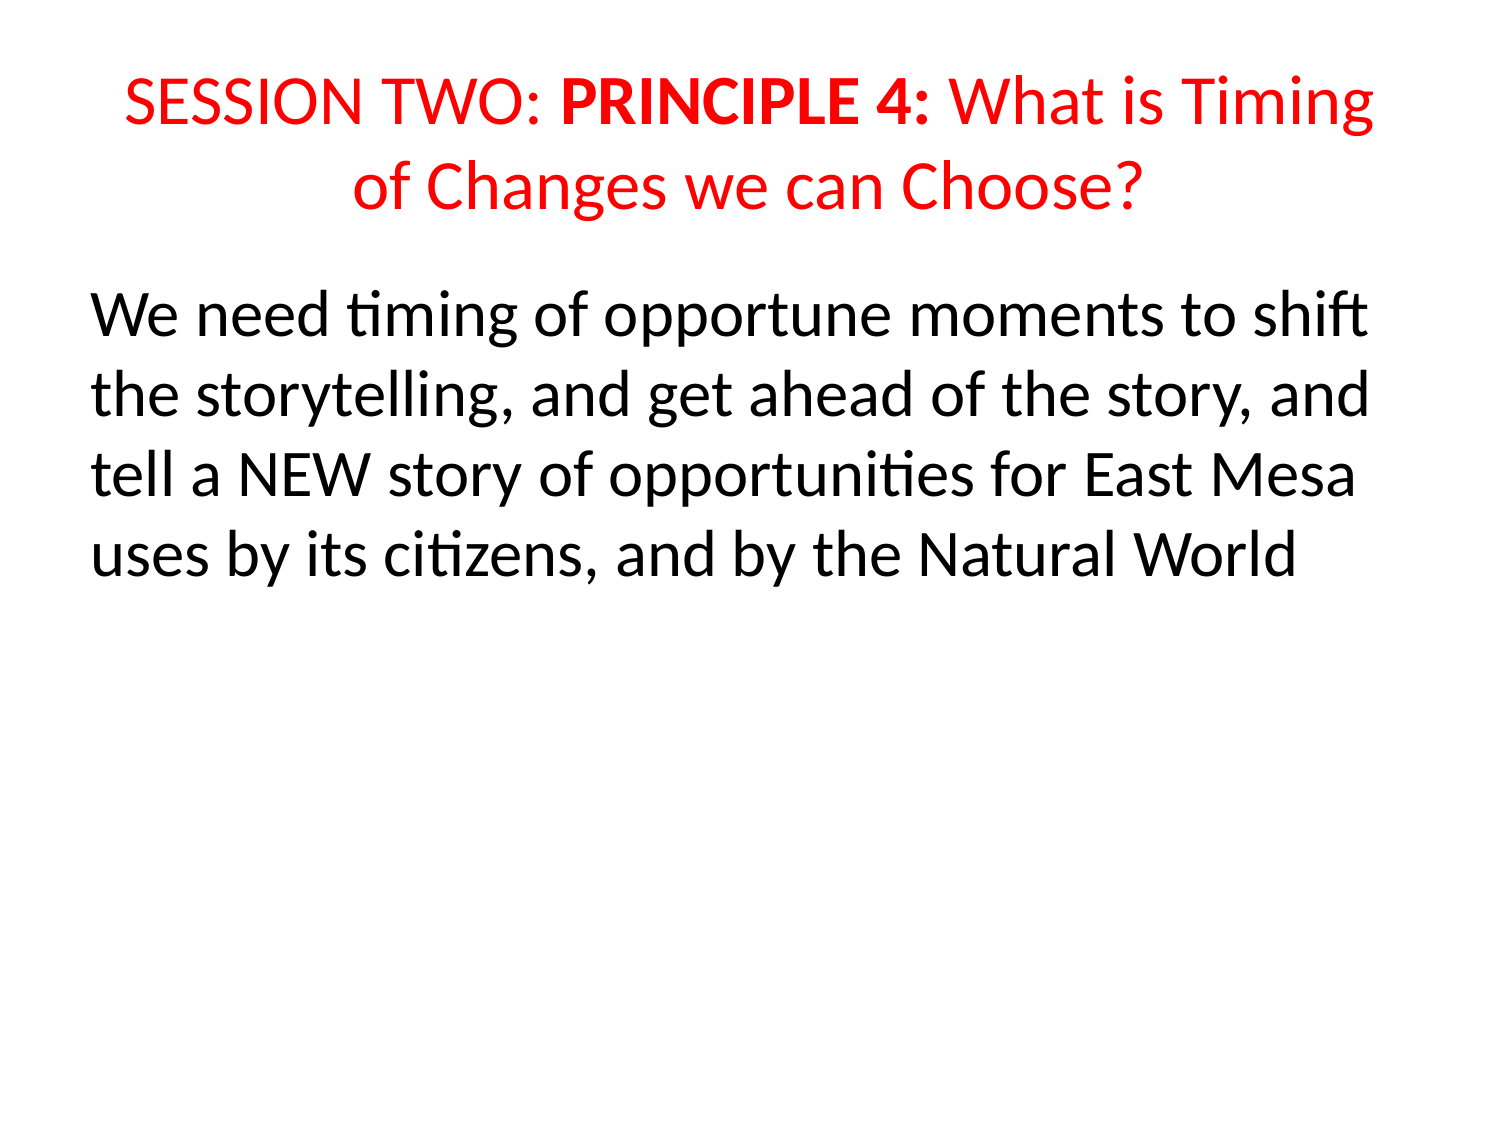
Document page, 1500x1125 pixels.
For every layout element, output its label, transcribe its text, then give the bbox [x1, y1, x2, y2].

list We need timing of opportune moments to shift the storytelling, and get ahead of the story, and tell a NEW story of opportunities for East Mesa uses by its citizens, and by the Natural World [75, 262, 1425, 1005]
title SESSION TWO: PRINCIPLE 4: What is Timing of Changes we can Choose? [75, 45, 1425, 233]
